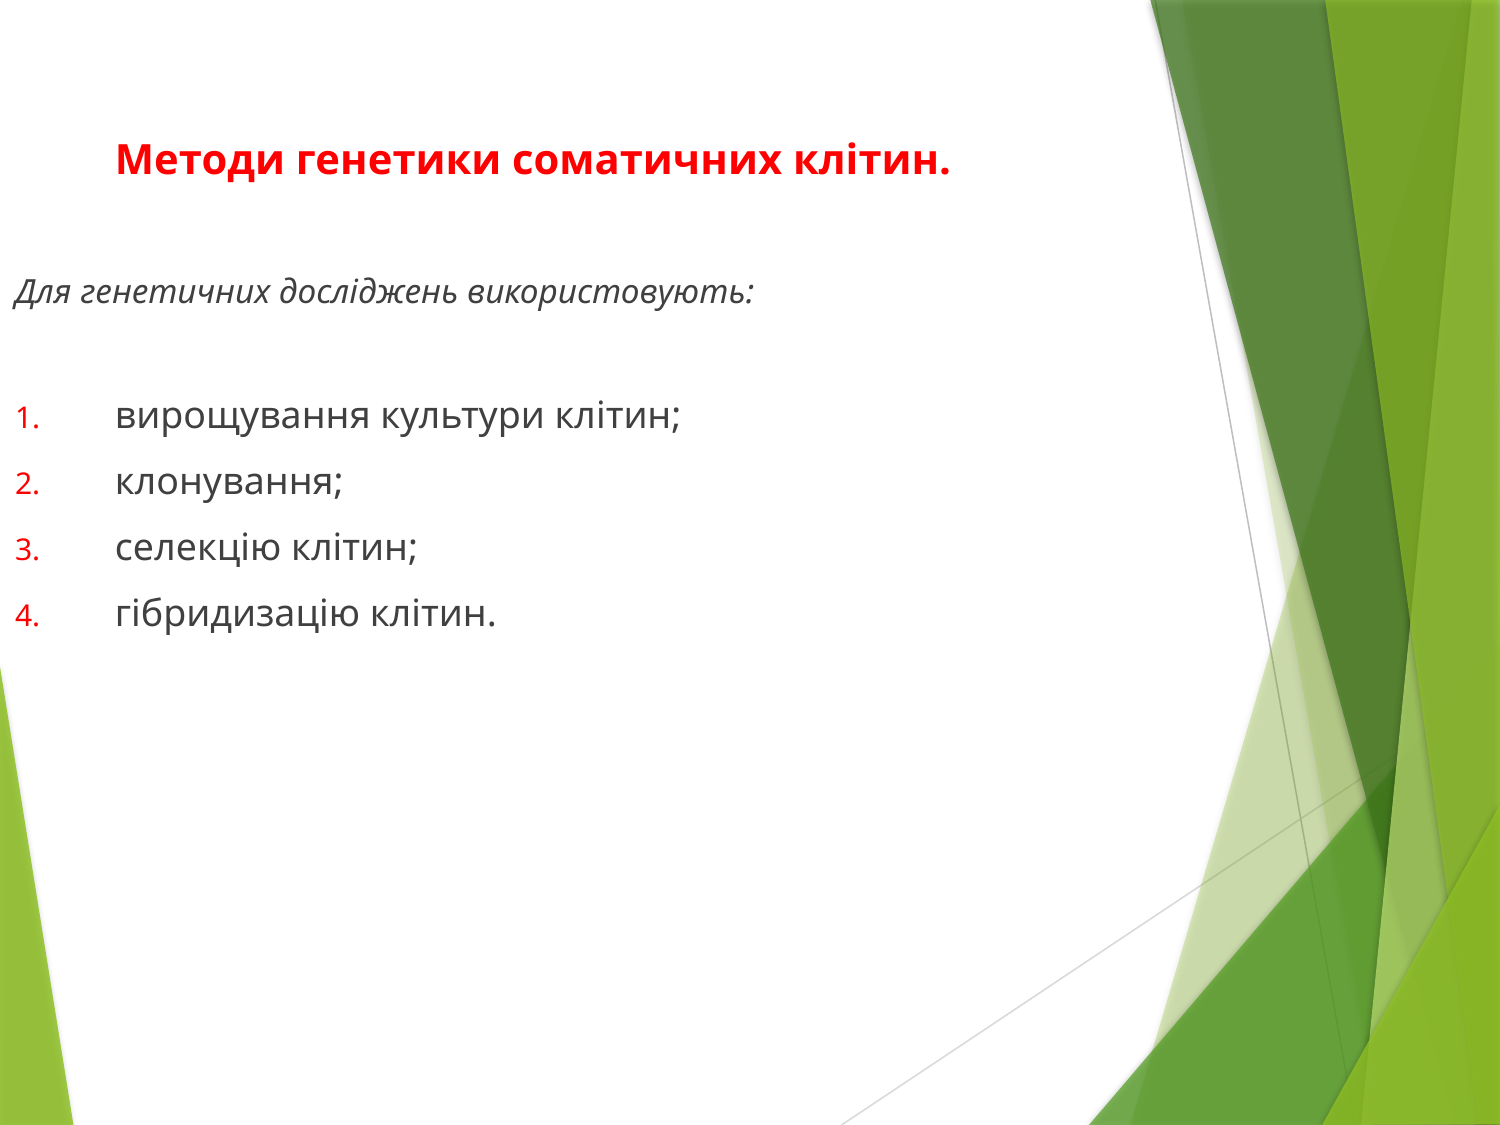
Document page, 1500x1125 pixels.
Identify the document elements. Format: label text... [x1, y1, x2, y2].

title Методи генетики соматичних клітин. [99, 99, 1142, 262]
list Для генетичних досліджень використовують: вирощування культури клітин; клонування; селекцію клітин; гібридизацію клітин. [0, 262, 1500, 1006]
